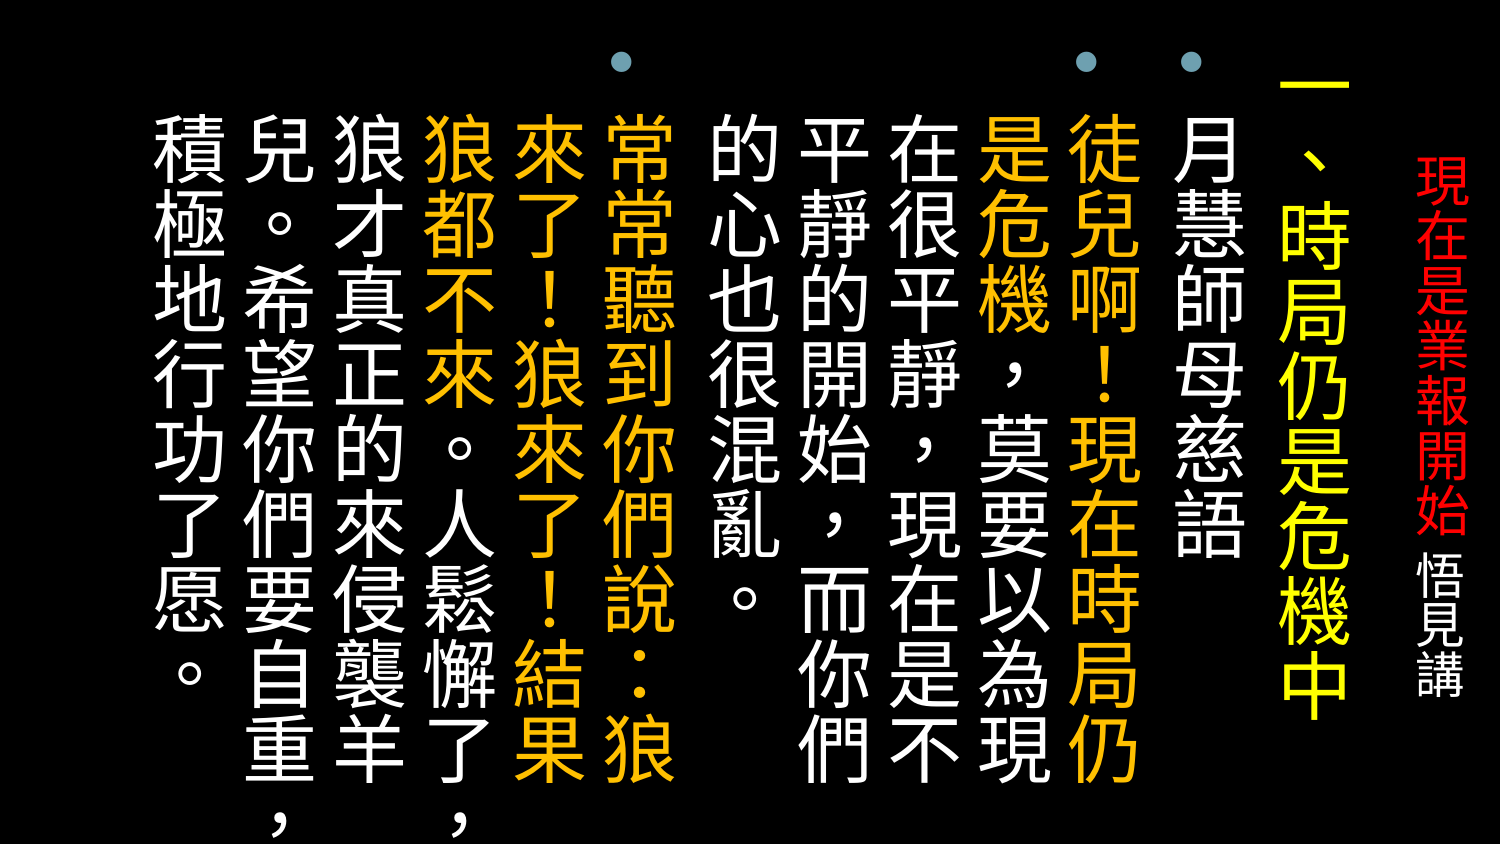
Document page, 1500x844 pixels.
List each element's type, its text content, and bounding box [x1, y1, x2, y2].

title 現在是業報開始 悟見講 [1399, 27, 1483, 825]
list 一、時局仍是危機中 月慧師母慈語 徒兒啊！現在時局仍是危機，莫要以為現在很平靜，現在是不平靜的開始，而你們的心也很混亂。 常常聽到你們說：狼來了！狼來了！結果狼都不來。人鬆懈了，狼才真正的來侵襲羊兒。希望你們要自重，積極地行功了愿。 [29, 27, 1388, 820]
